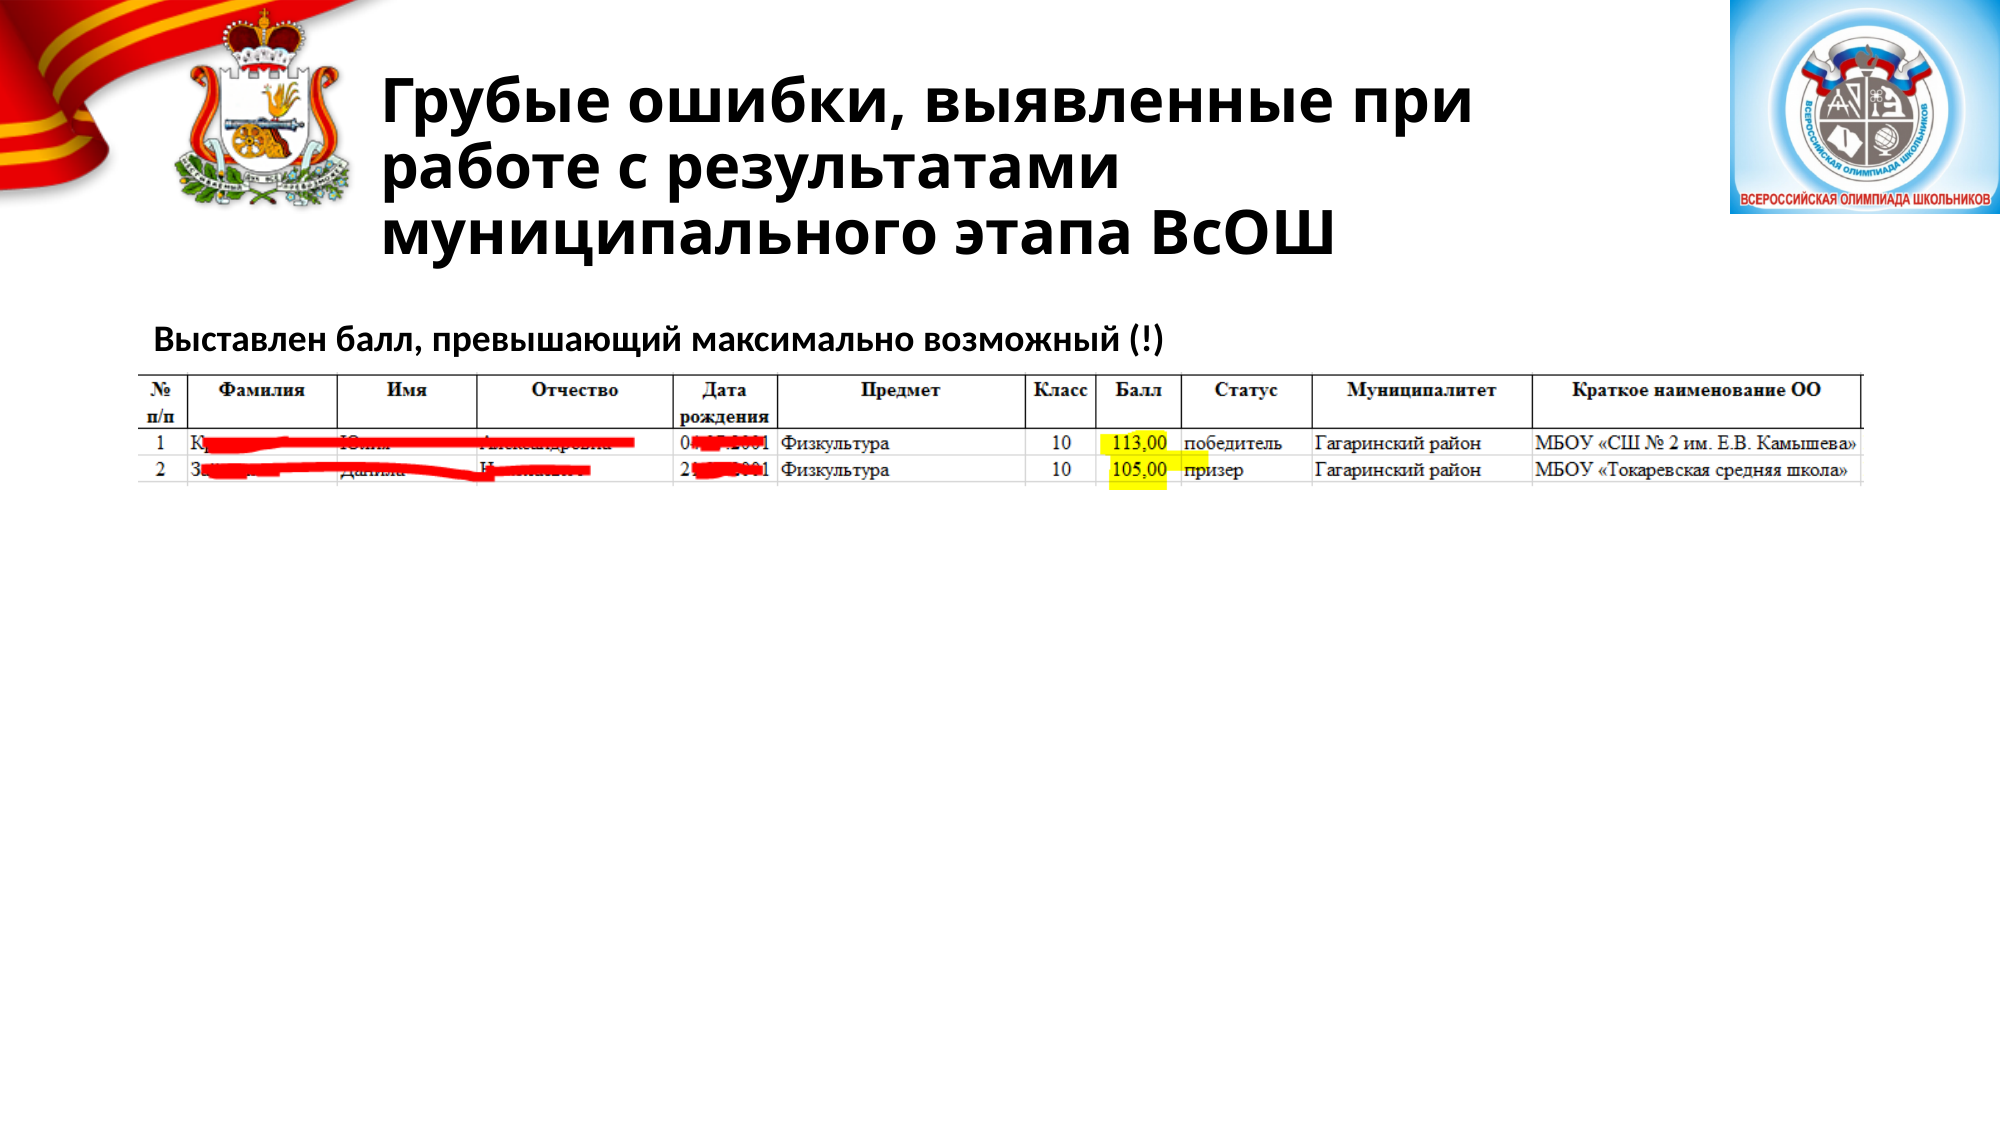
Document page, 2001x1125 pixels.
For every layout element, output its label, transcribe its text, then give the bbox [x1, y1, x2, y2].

text_box Выставлен балл, превышающий максимально возможный (!) [138, 306, 1440, 367]
text_box Грубые ошибки, выявленные при работе с результатами муниципального этапа ВсОШ [365, 59, 1670, 278]
picture [1730, 0, 2000, 215]
picture [0, 0, 397, 215]
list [138, 372, 1864, 490]
